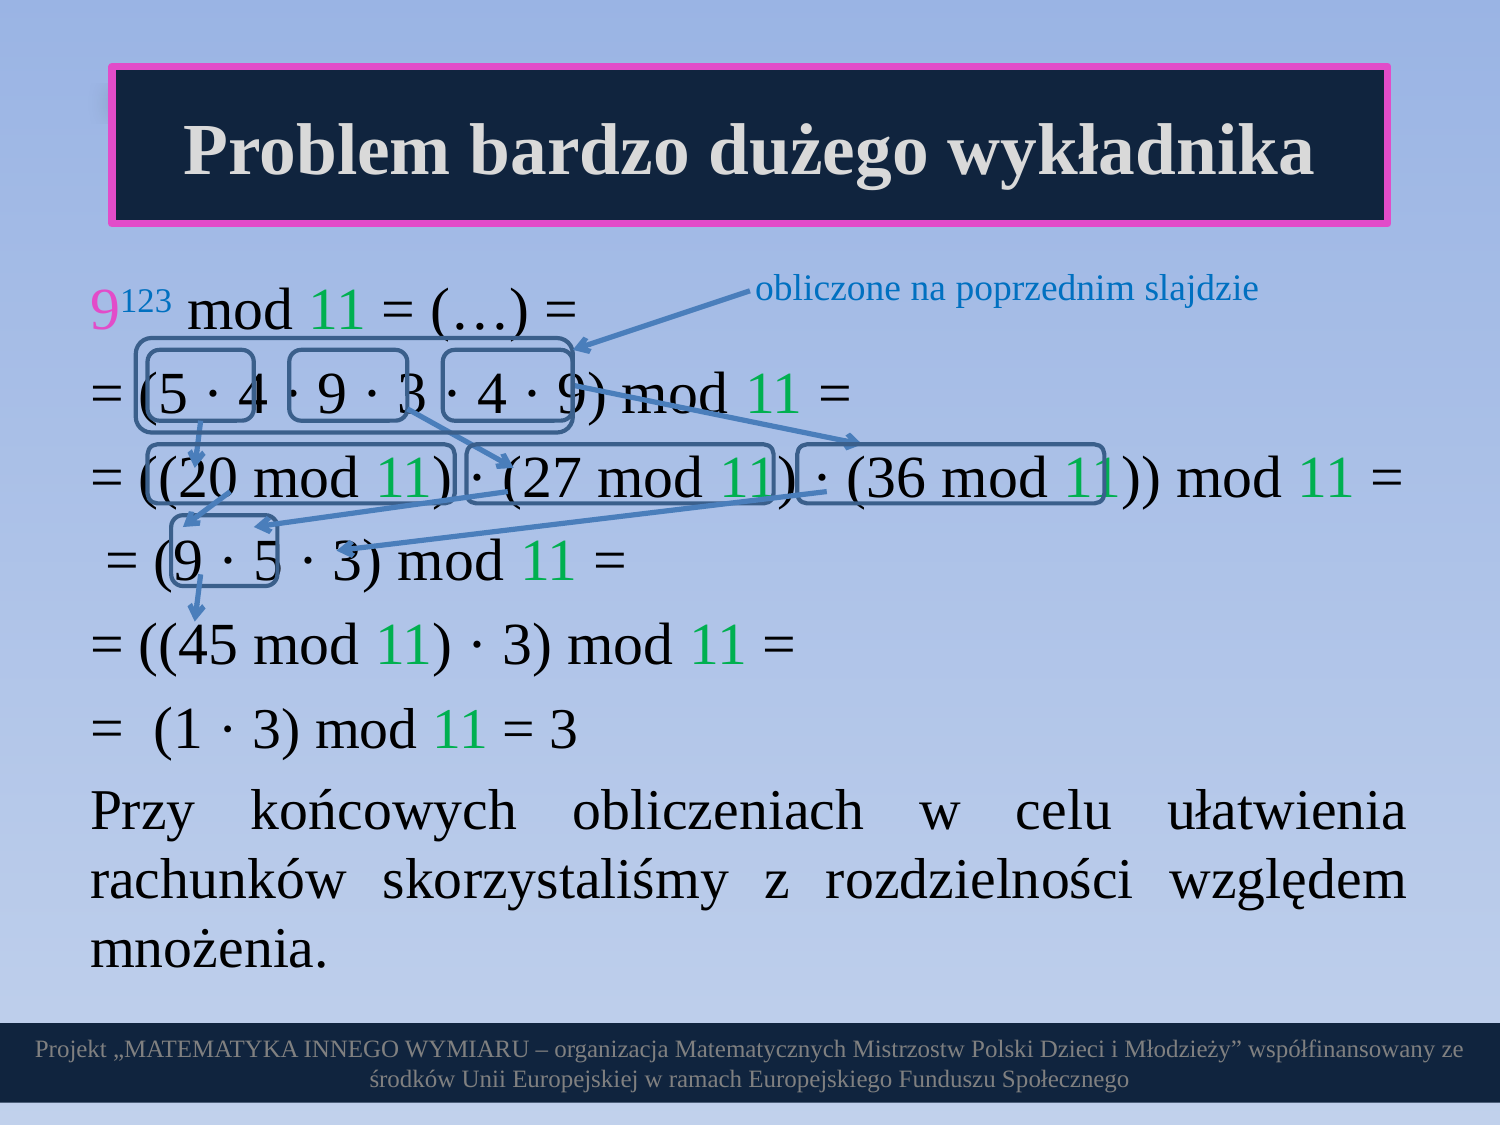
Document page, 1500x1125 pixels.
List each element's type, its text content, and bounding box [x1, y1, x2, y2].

text_box Problem bardzo dużego wykładnika [112, 66, 1388, 224]
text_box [572, 385, 863, 445]
text_box [133, 335, 575, 435]
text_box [194, 573, 201, 622]
list 9123 mod 11 = (…) = = (5 · 4 · 9 · 3 · 4 · 9) mod 11 = = ((20 mod 11) · (27 mod 11) · (36 mod 11)) mod 11 = = (9 · 5 · 3) mod 11 = = ((45 mod 11) · 3) mod 11 = = (1 · 3) mod 11 = 3 Przy końcowych obliczeniach w celu ułatwienia rachunków skorzystaliśmy z rozdzielności względem mnożenia. [75, 262, 1425, 1005]
text_box [464, 442, 776, 489]
text_box [169, 513, 280, 589]
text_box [407, 408, 514, 469]
text_box [795, 442, 1107, 506]
text_box Projekt „MATEMATYKA INNEGO WYMIARU – organizacja Matematycznych Mistrzostw Polski Dzieci i Młodzieży” współfinansowany ze środków Unii Europejskiej w ramach Europejskiego Funduszu Społecznego [0, 1023, 1500, 1103]
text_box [194, 420, 201, 469]
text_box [572, 290, 751, 350]
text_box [182, 491, 231, 528]
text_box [336, 491, 827, 551]
text_box [145, 442, 457, 506]
text_box obliczone na poprzednim slajdzie [740, 255, 1275, 315]
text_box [253, 491, 334, 528]
